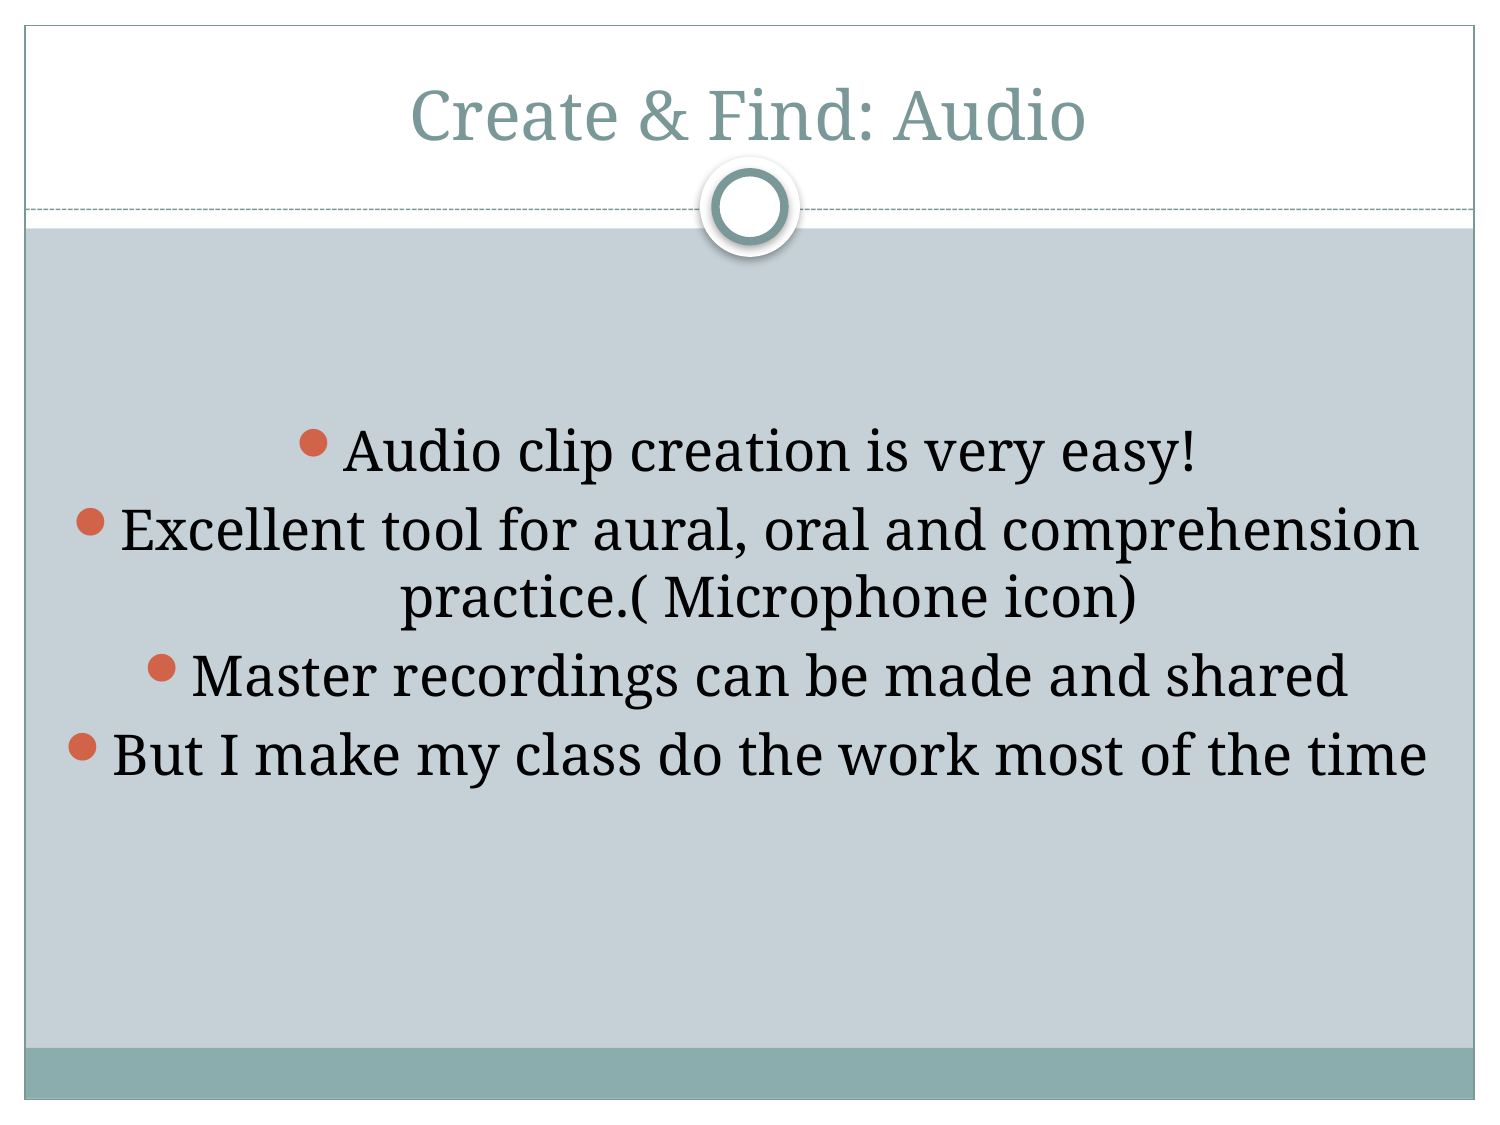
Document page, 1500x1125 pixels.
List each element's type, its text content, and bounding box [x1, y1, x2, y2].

list Audio clip creation is very easy! Excellent tool for aural, oral and comprehension practice.( Microphone icon) Master recordings can be made and shared But I make my class do the work most of the time [49, 250, 1445, 1001]
title Create & Find: Audio [49, 37, 1450, 162]
